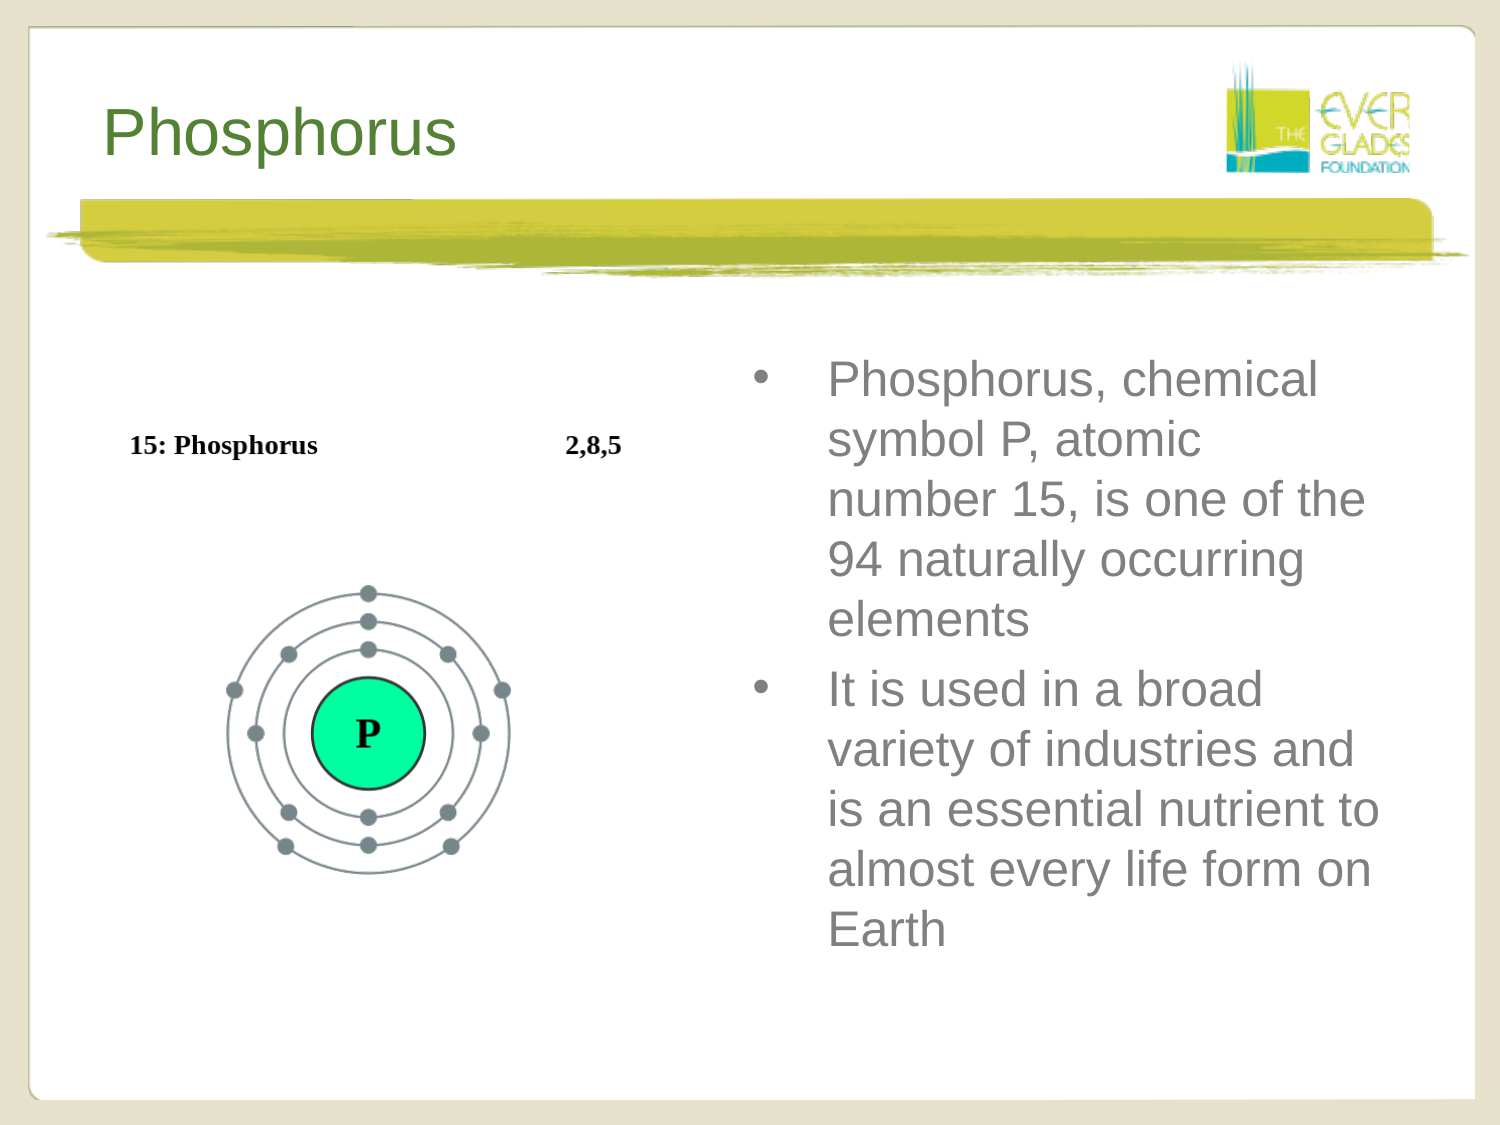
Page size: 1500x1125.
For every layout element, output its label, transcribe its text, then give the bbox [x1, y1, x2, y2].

picture [87, 412, 651, 1013]
title Phosphorus [87, 62, 1336, 195]
text_box Phosphorus, chemical symbol P, atomic number 15, is one of the 94 naturally occurring elements It is used in a broad variety of industries and is an essential nutrient to almost every life form on Earth [737, 338, 1400, 1087]
